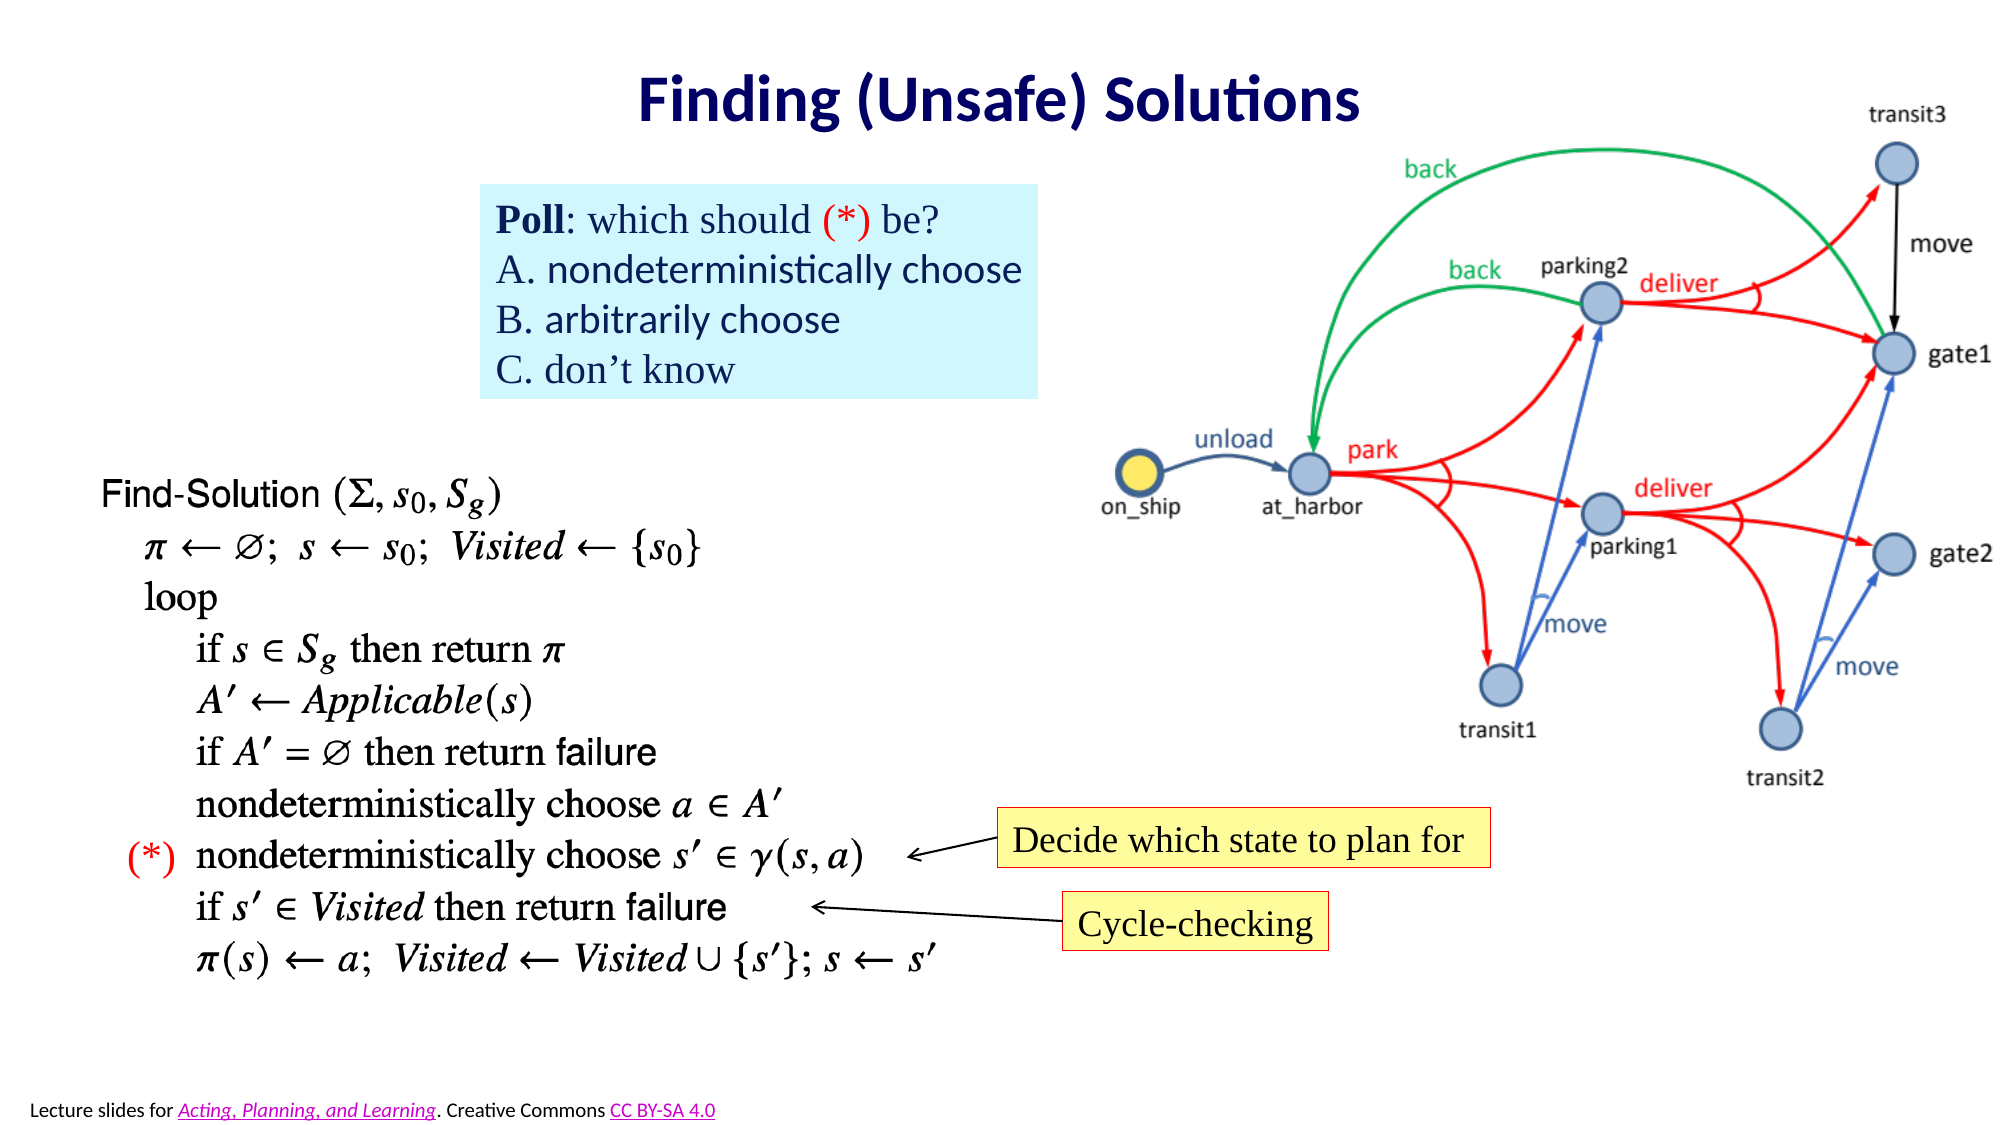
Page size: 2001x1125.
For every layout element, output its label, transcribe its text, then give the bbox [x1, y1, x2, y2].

text_box Poll: which should (*) be? A. nondeterministically choose B. arbitrarily choose C. don’t know [480, 184, 1038, 399]
picture [91, 463, 951, 989]
text_box Cycle-checking [1062, 891, 1329, 951]
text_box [906, 837, 998, 858]
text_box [810, 906, 1063, 922]
picture [1098, 90, 2000, 795]
title Finding (Unsafe) Solutions [274, 39, 1726, 143]
text_box Decide which state to plan for [997, 807, 1491, 868]
